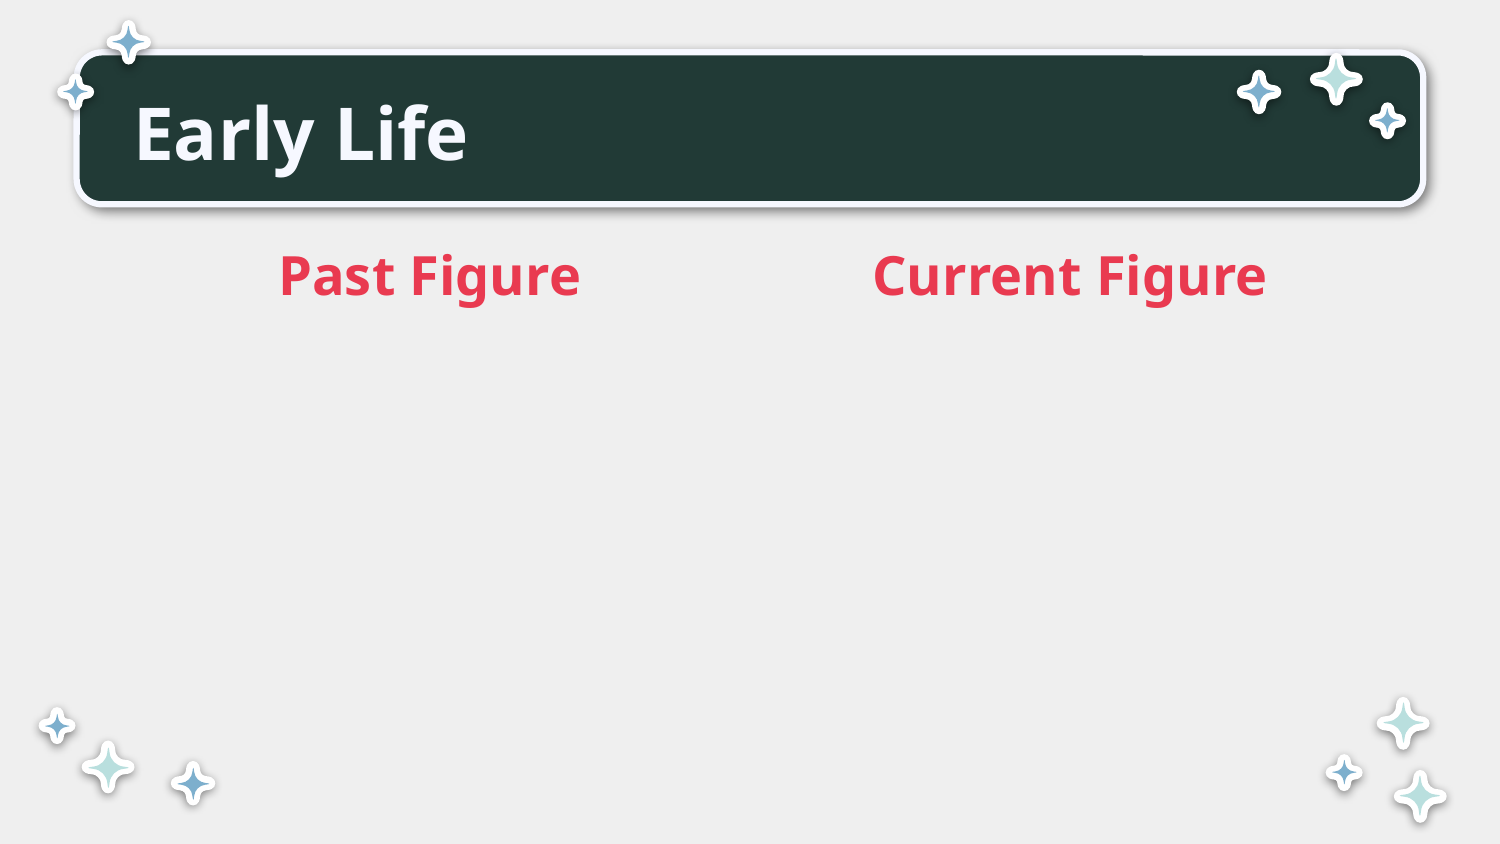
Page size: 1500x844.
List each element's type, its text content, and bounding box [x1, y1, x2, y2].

subtitle Past Figure [144, 256, 715, 322]
subtitle Current Figure [785, 256, 1356, 322]
title Early Life [118, 72, 1382, 167]
